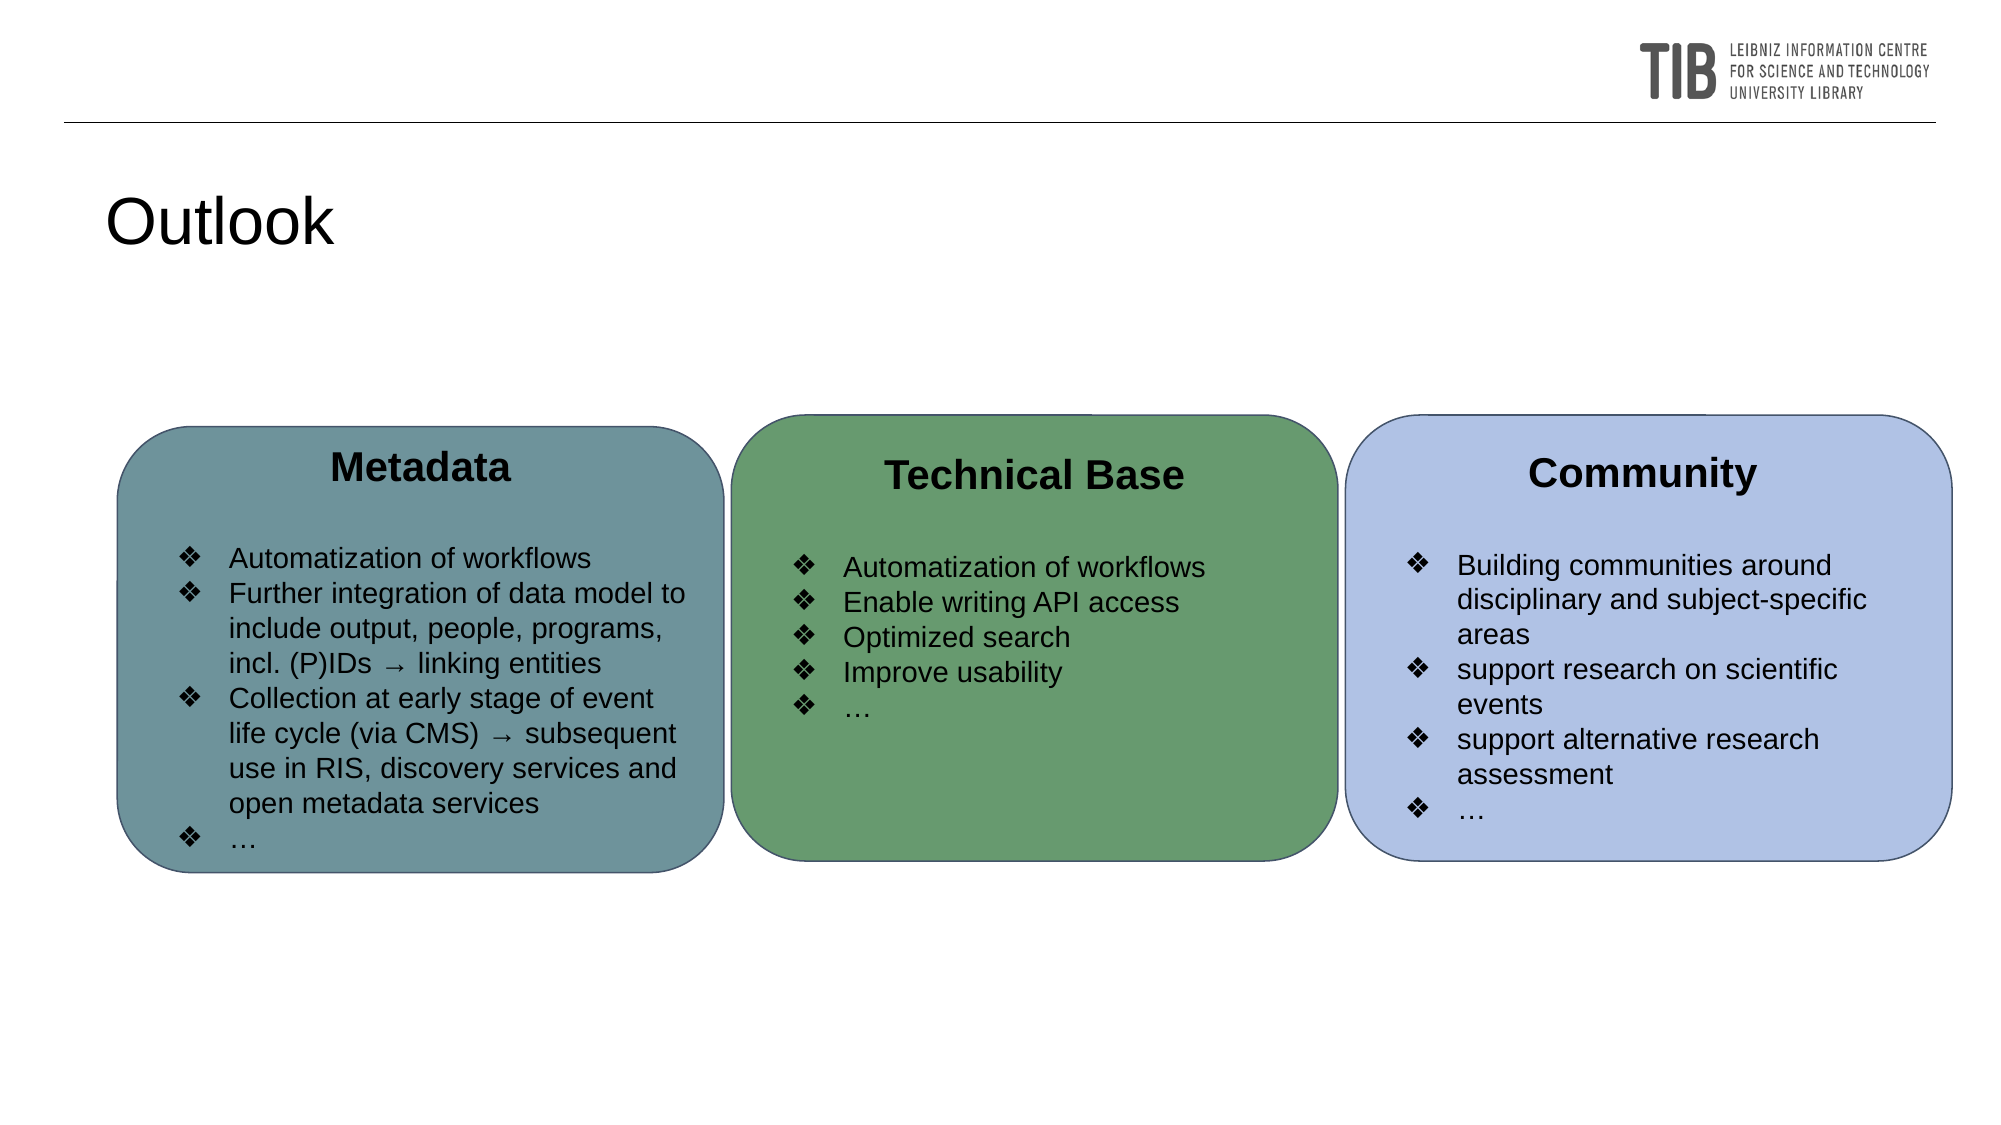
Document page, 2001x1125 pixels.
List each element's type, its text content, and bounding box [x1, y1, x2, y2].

text_box Metadata Automatization of workflows Further integration of data model to include output, people, programs, incl. (P)IDs → linking entities Collection at early stage of event life cycle (via CMS) → subsequent use in RIS, discovery services and open metadata services … [117, 426, 724, 873]
text_box Technical Base Automatization of workflows Enable writing API access Optimized search Improve usability … [731, 414, 1338, 862]
text_box Community Building communities around disciplinary and subject-specific areas support research on scientific events support alternative research assessment … [1345, 414, 1953, 862]
list Outlook [67, 172, 1944, 264]
picture [1637, 43, 1929, 113]
